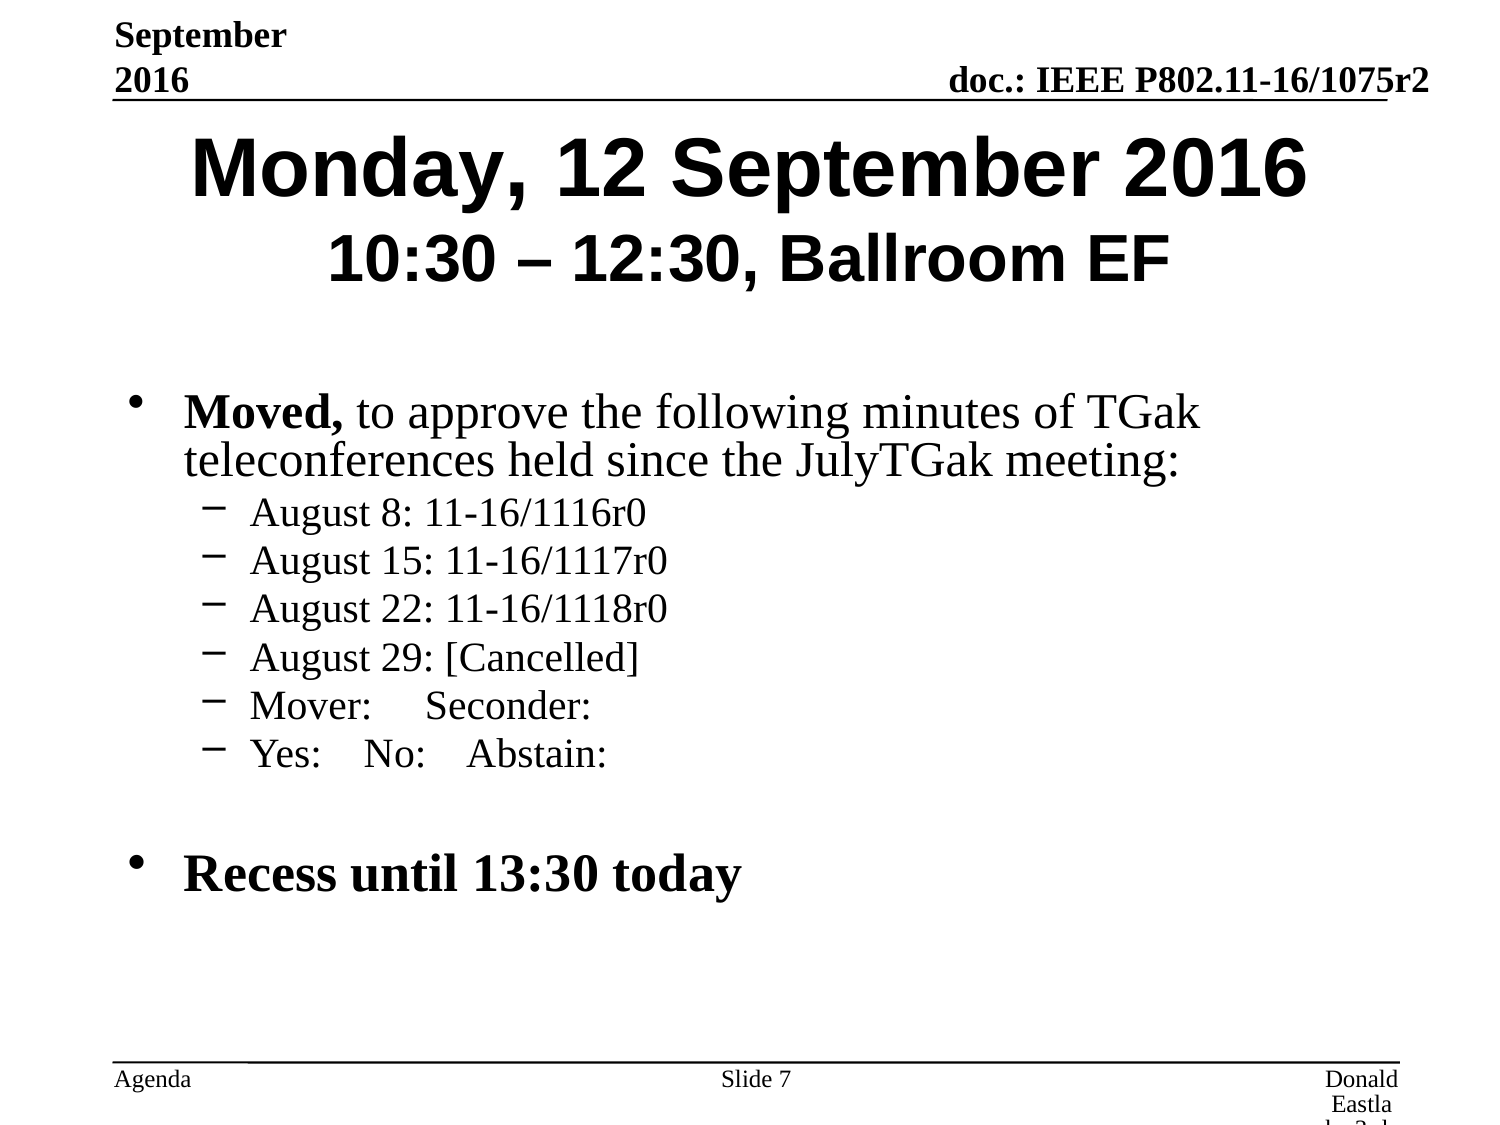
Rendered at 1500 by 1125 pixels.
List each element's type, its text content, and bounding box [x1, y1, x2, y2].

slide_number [114, 54, 290, 100]
title Monday, 12 September 2016 10:30 – 12:30, Ballroom EF [112, 112, 1388, 288]
list Moved, to approve the following minutes of TGak teleconferences held since the JulyTGak meeting: August 8: 11-16/1116r0 August 15: 11-16/1117r0 August 22: 11-16/1118r0 August 29: [Cancelled] Mover: Seconder: Yes: No: Abstain: Recess until 13:30 today [112, 312, 1413, 1063]
slide_number Slide 7 [712, 1063, 800, 1093]
footer Donald Eastlake 3rd, Huawei Technologies [1325, 1063, 1402, 1093]
